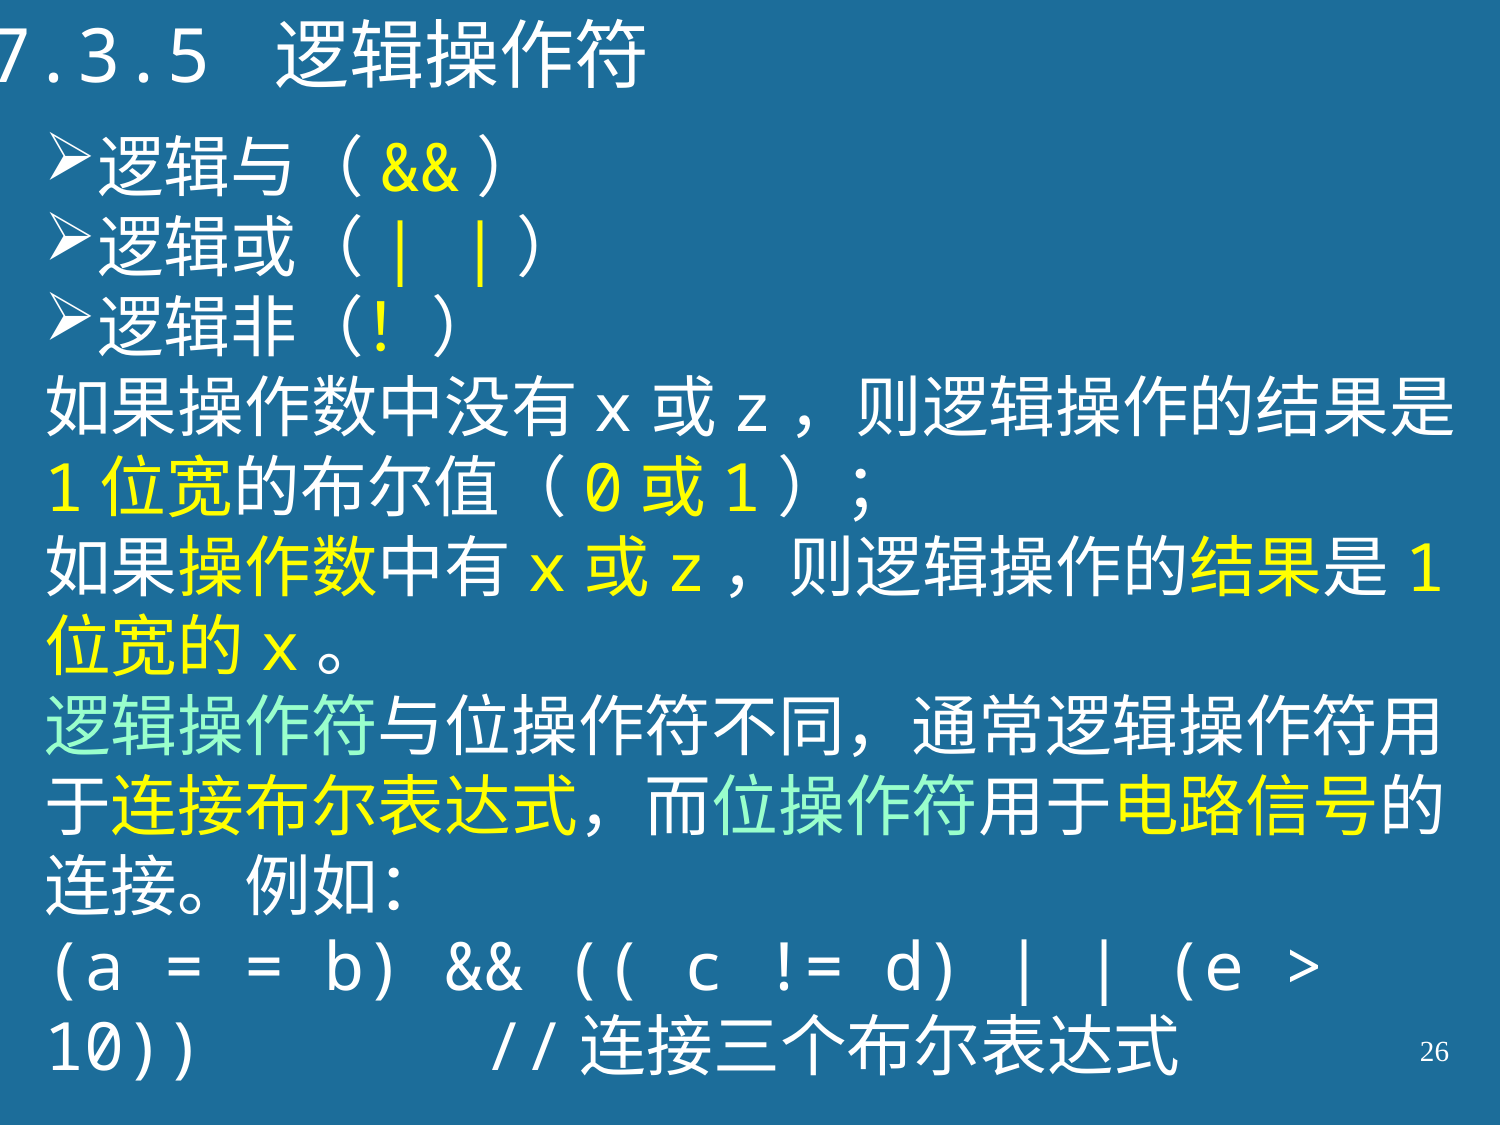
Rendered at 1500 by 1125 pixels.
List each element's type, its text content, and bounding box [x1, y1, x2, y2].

slide_number 26 [1151, 1024, 1465, 1101]
text_box 7.3.5 逻辑操作符 [0, 0, 665, 105]
text_box 逻辑与（&&） 逻辑或（| |） 逻辑非（！） 如果操作数中没有x或z，则逻辑操作的结果是1位宽的布尔值（0或1）； 如果操作数中有x或z，则逻辑操作的结果是1位宽的x。 逻辑操作符与位操作符不同，通常逻辑操作符用于连接布尔表达式，而位操作符用于电路信号的连接。例如： (a = = b) && (( c != d) | | (e > 10)) //连接三个布尔表达式 [29, 117, 1500, 1092]
